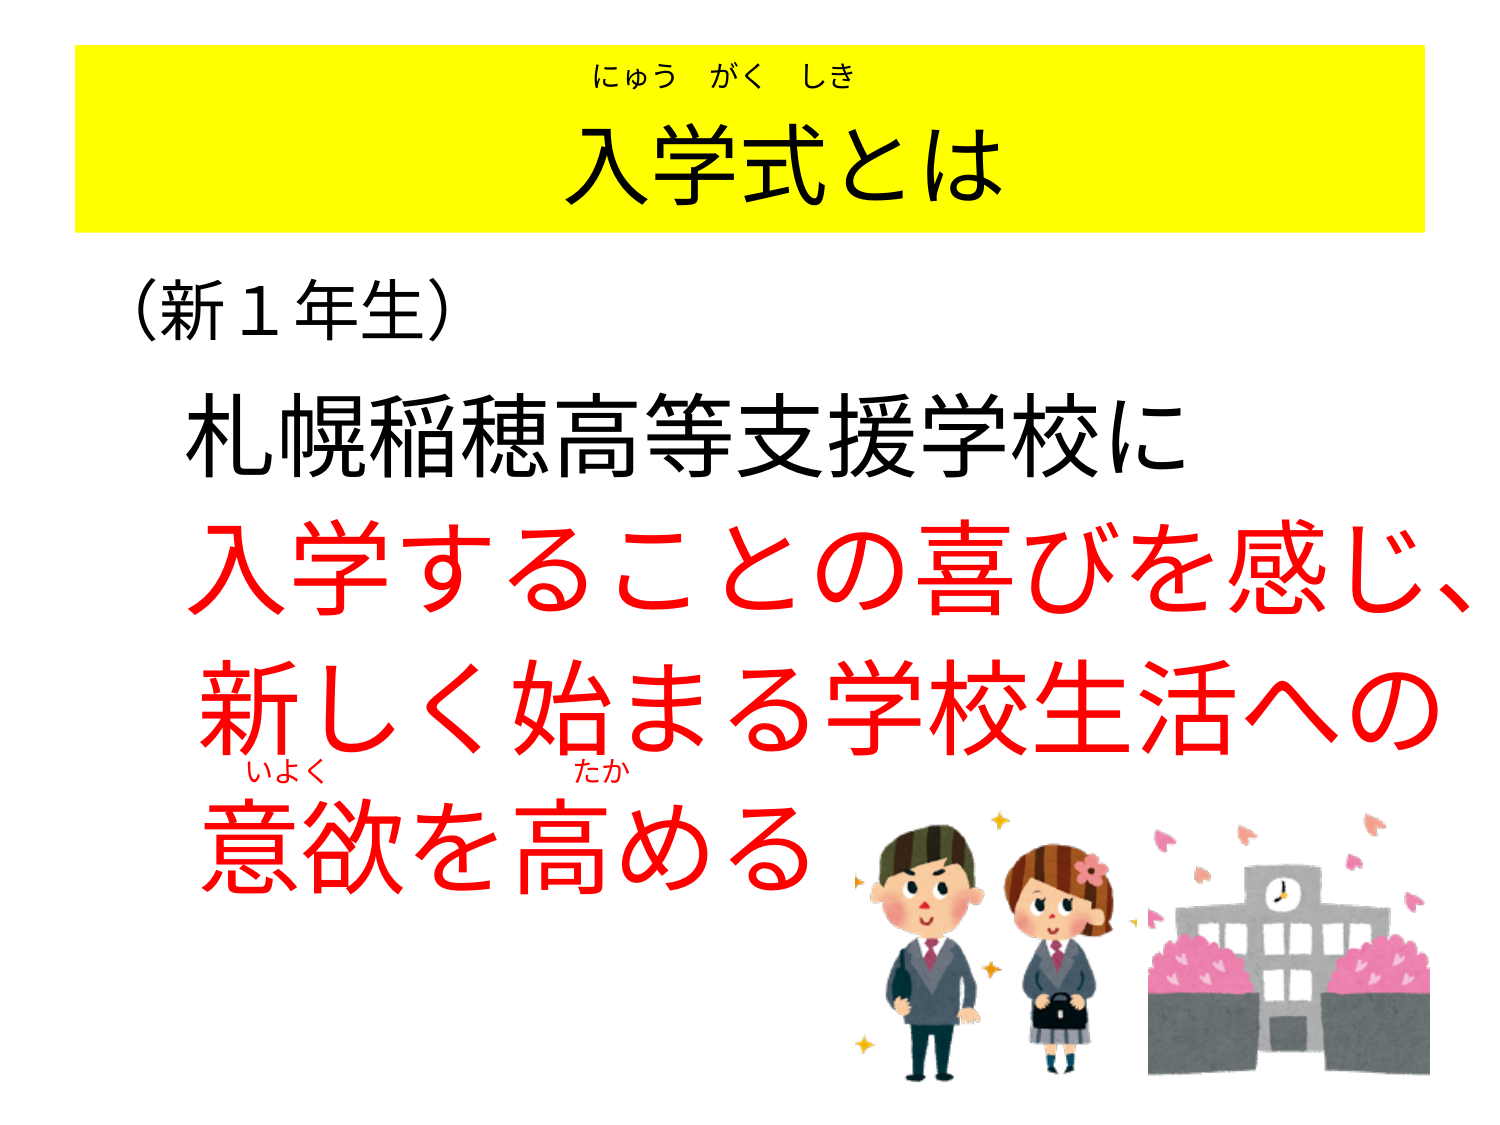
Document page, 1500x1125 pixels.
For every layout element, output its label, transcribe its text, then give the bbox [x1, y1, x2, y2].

title にゅう がく しき 入学式とは [75, 45, 1425, 233]
picture [1148, 808, 1430, 1091]
text_box いよく たか [229, 745, 821, 796]
text_box （新１年生） 札幌稲穂高等支援学校に 入学することの喜びを感じ、 新しく始まる学校生活への 意欲を高める [78, 261, 1472, 995]
picture [855, 808, 1137, 1091]
